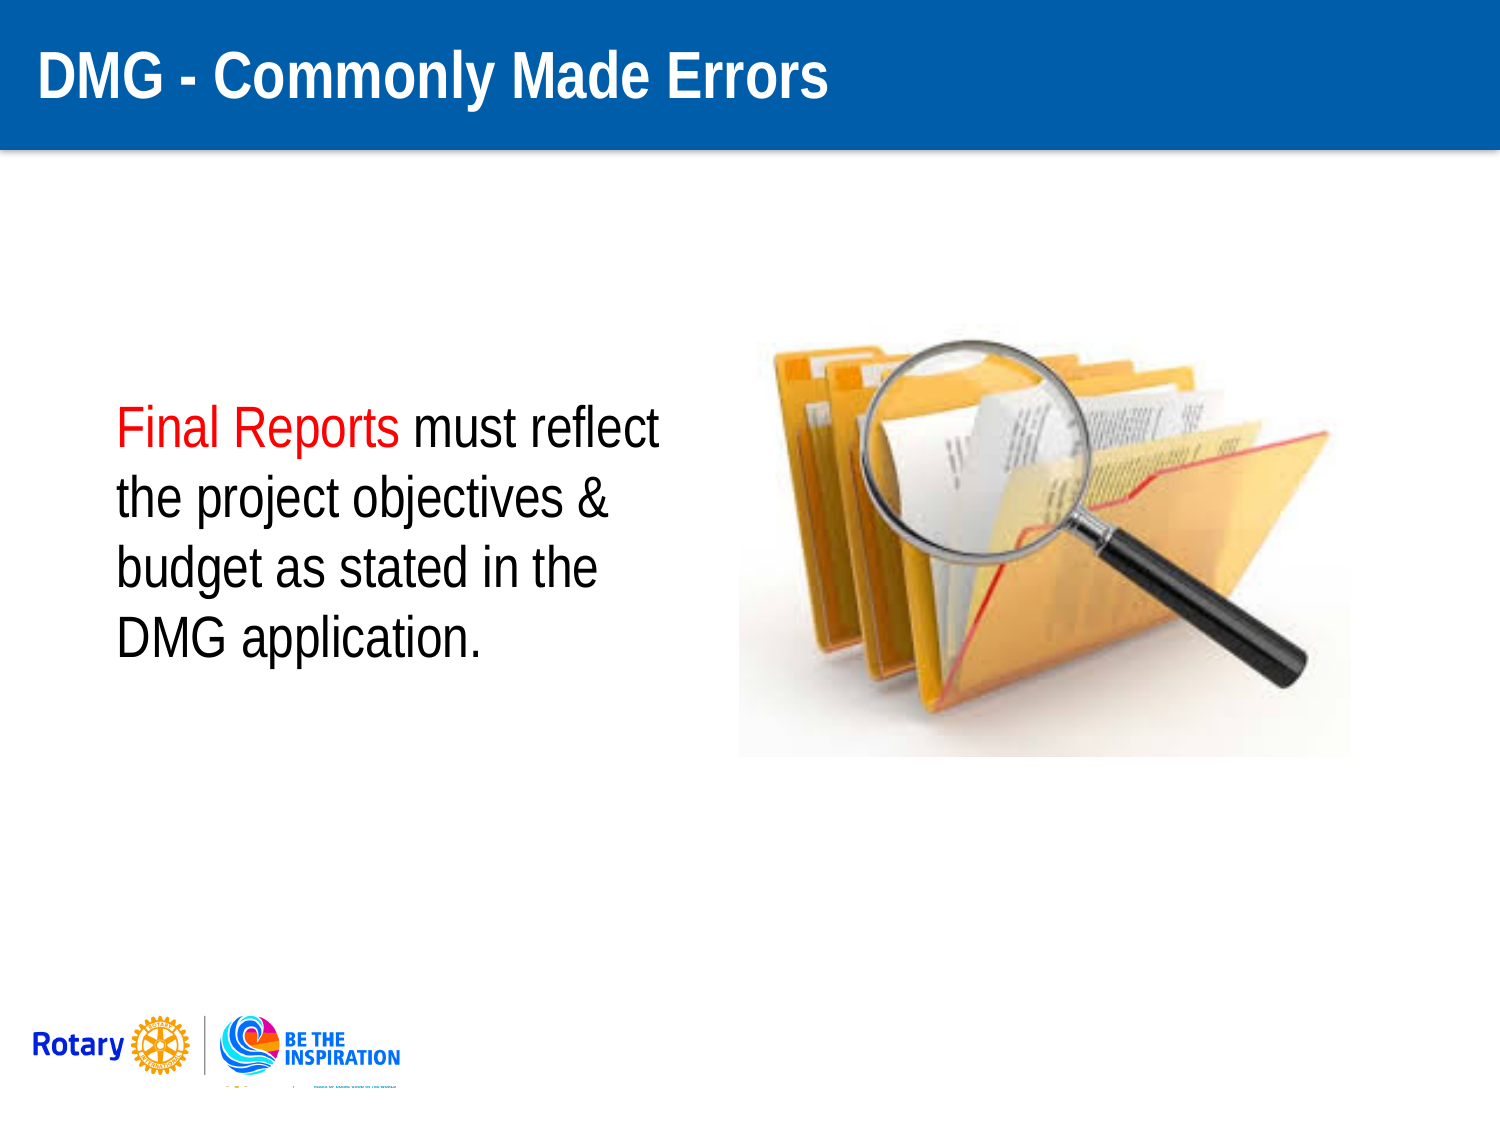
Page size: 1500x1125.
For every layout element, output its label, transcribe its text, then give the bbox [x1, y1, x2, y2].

picture [739, 305, 1351, 757]
text_box DMG - Commonly Made Errors [29, 24, 1450, 120]
text_box Final Reports must reflect the project objectives & budget as stated in the DMG application. [101, 382, 706, 677]
picture [28, 999, 404, 1088]
